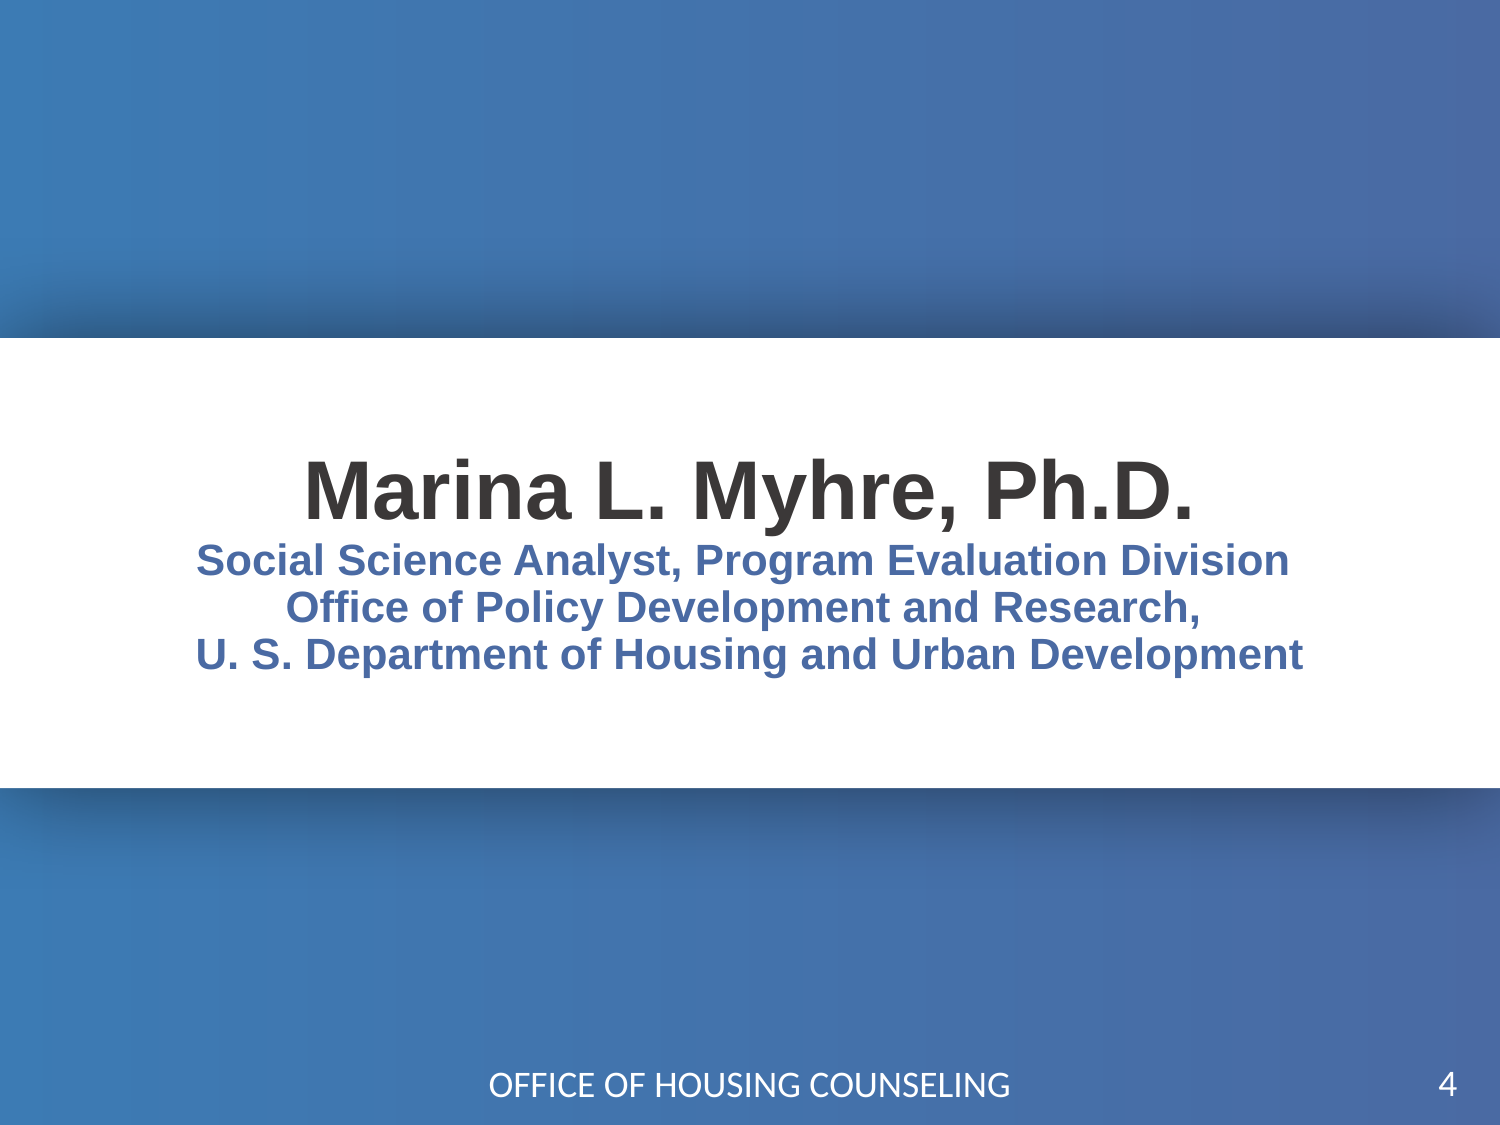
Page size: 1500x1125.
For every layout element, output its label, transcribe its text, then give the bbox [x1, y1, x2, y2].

title Marina L. Myhre, Ph.D. Social Science Analyst, Program Evaluation Division Office of Policy Development and Research, U. S. Department of Housing and Urban Development [0, 338, 1500, 789]
